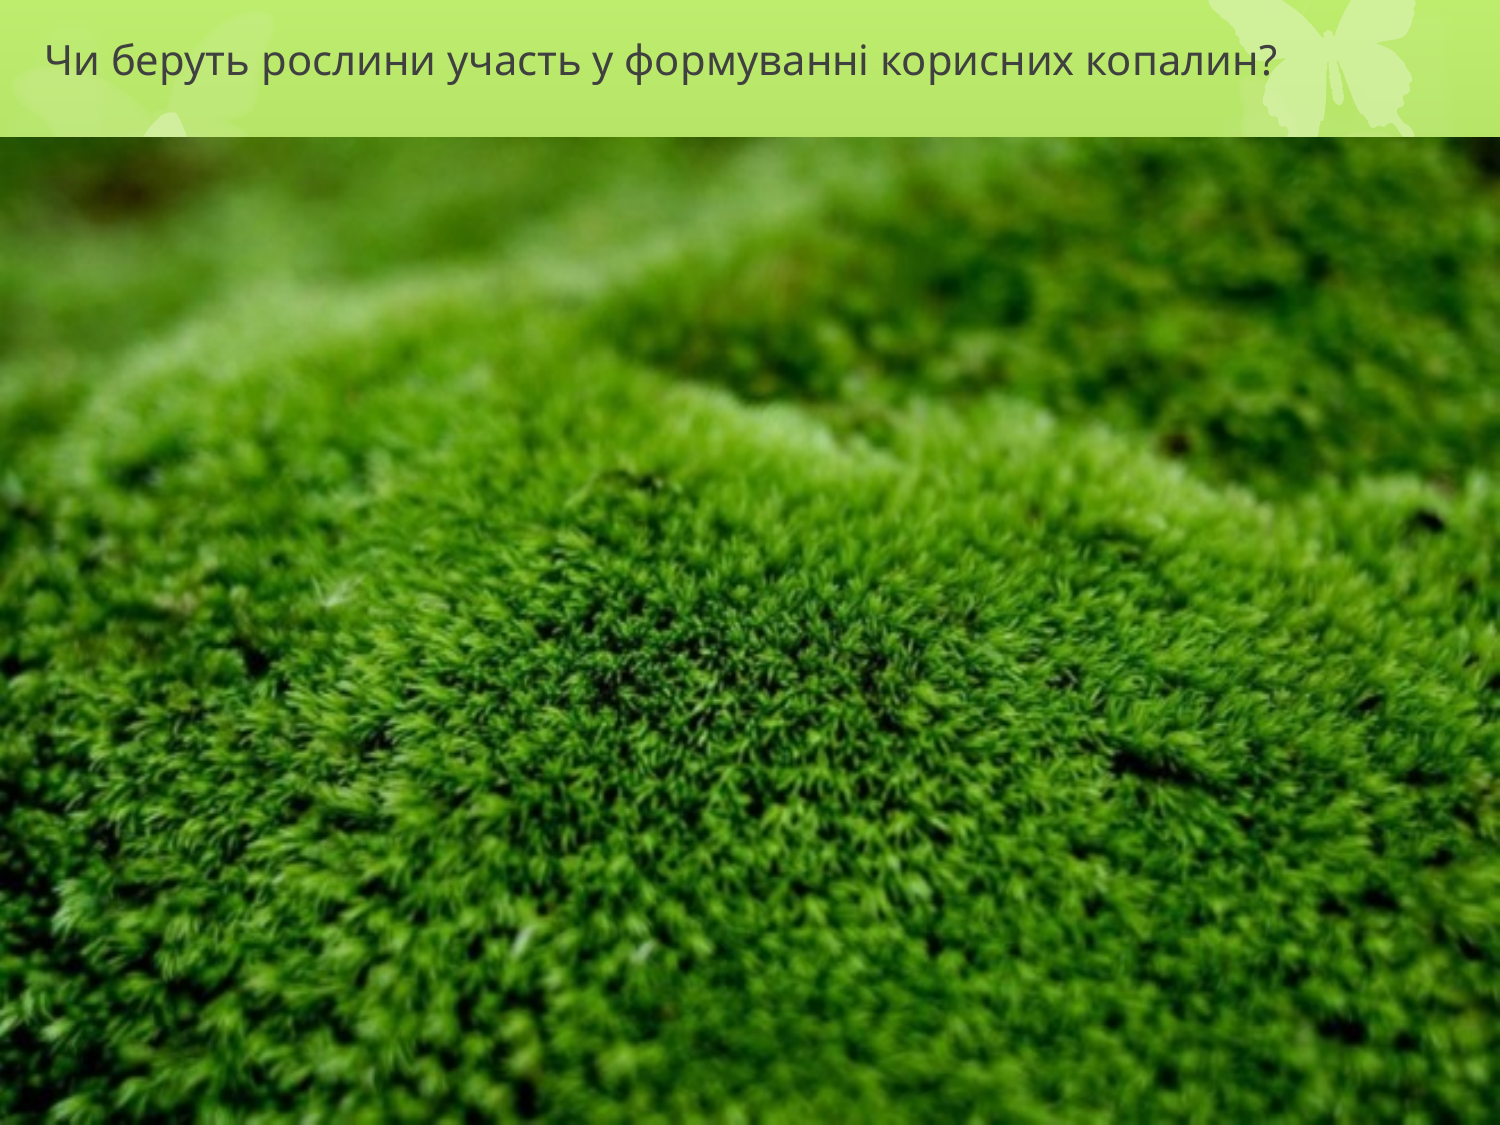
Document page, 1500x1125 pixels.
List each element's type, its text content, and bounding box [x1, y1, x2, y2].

title Чи беруть рослини участь у формуванні корисних копалин? [29, 4, 1483, 114]
picture [0, 136, 1500, 1125]
